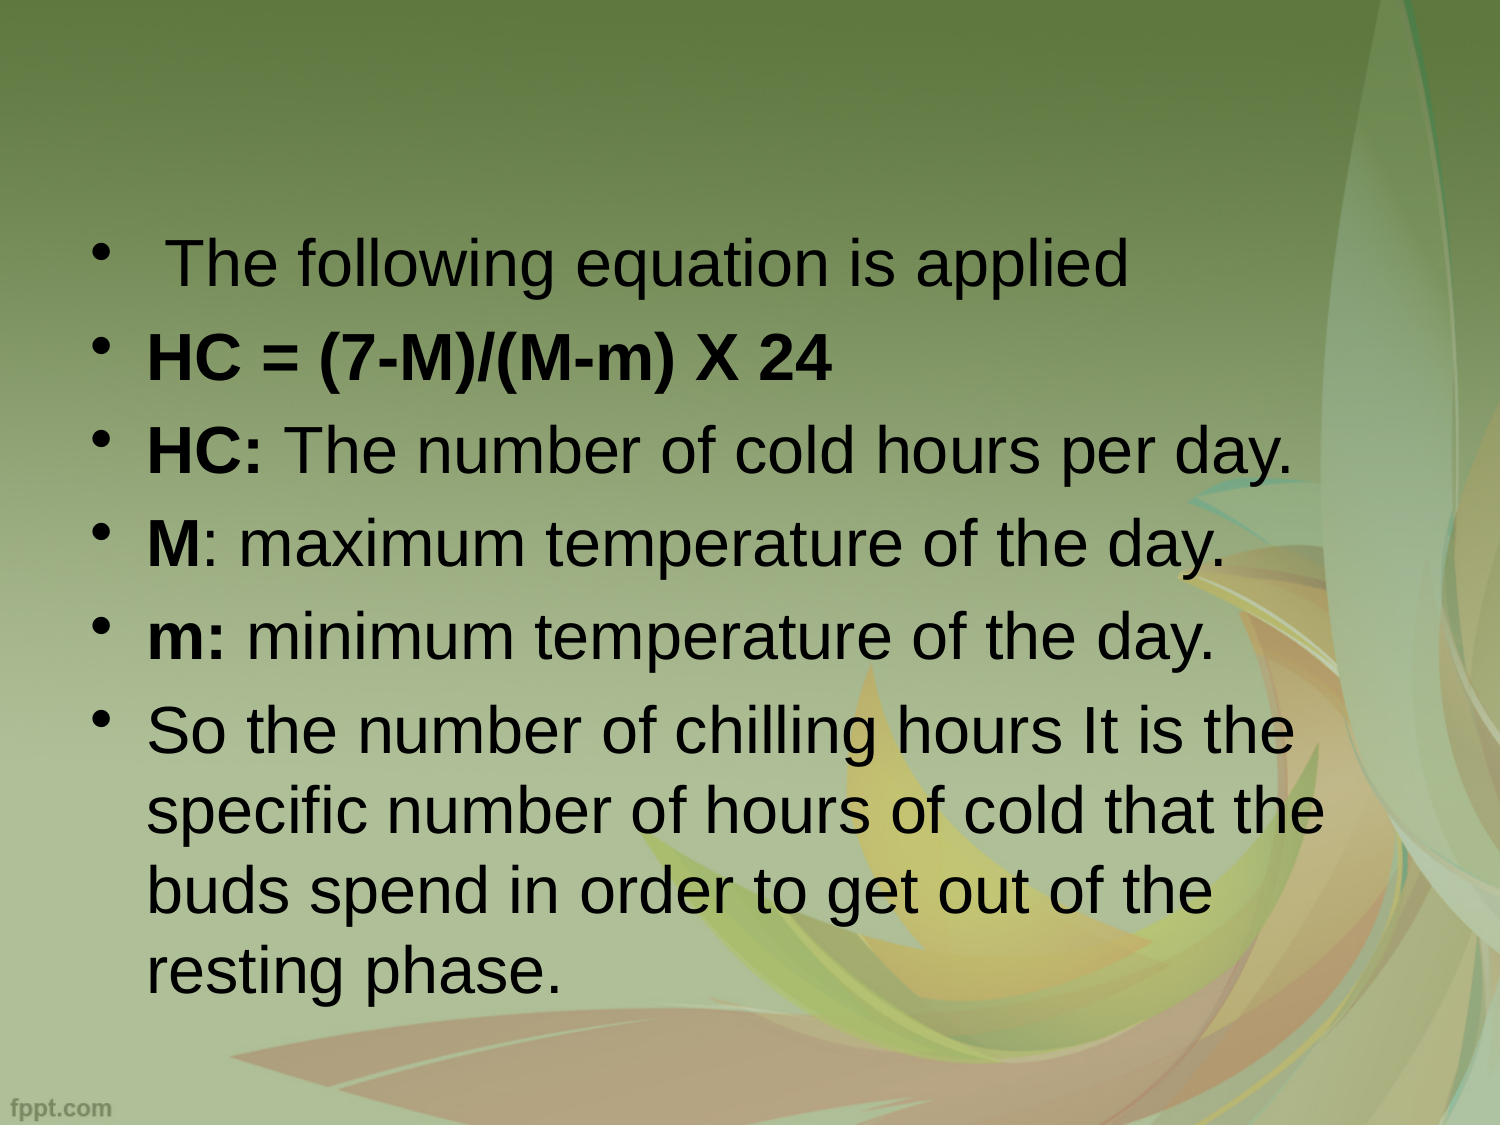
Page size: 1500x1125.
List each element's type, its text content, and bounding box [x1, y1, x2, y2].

list The following equation is applied HC = (7-M)/(M-m) X 24 HC: The number of cold hours per day. M: maximum temperature of the day. m: minimum temperature of the day. So the number of chilling hours It is the specific number of hours of cold that the buds spend in order to get out of the resting phase. [75, 212, 1425, 1063]
picture [0, 0, 1500, 1125]
